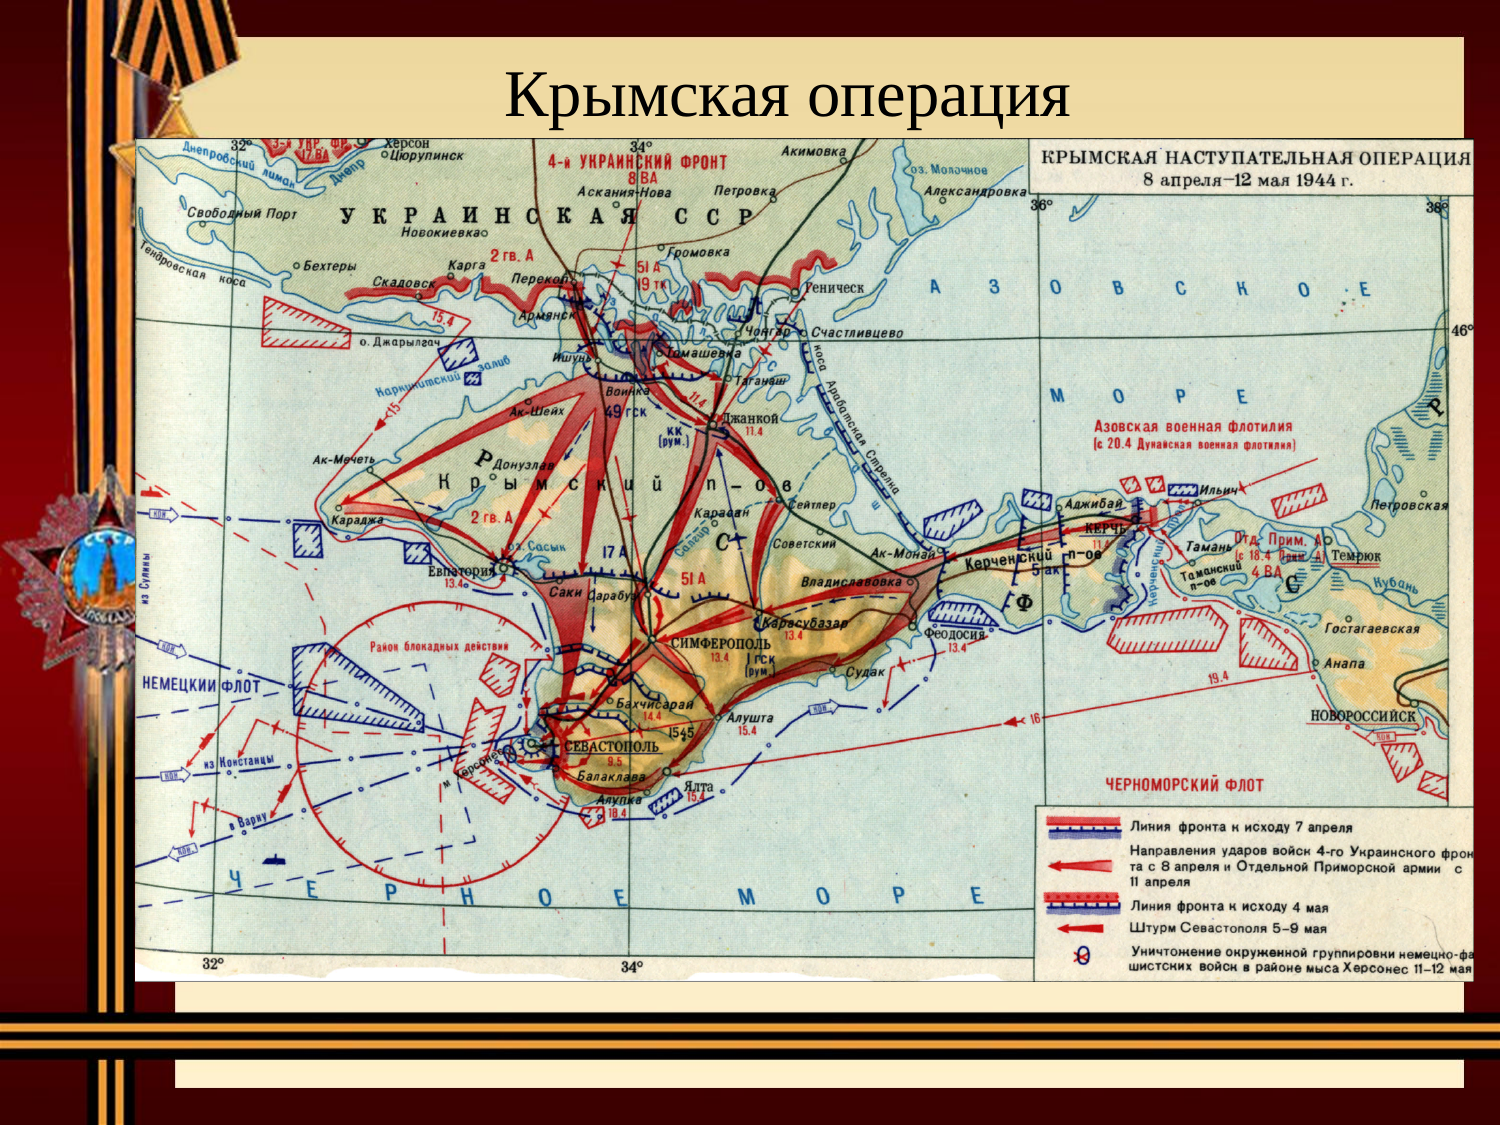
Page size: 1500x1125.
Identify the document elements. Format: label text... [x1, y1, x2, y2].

picture [0, 0, 1500, 1125]
list Крымская операция [171, 42, 1500, 254]
